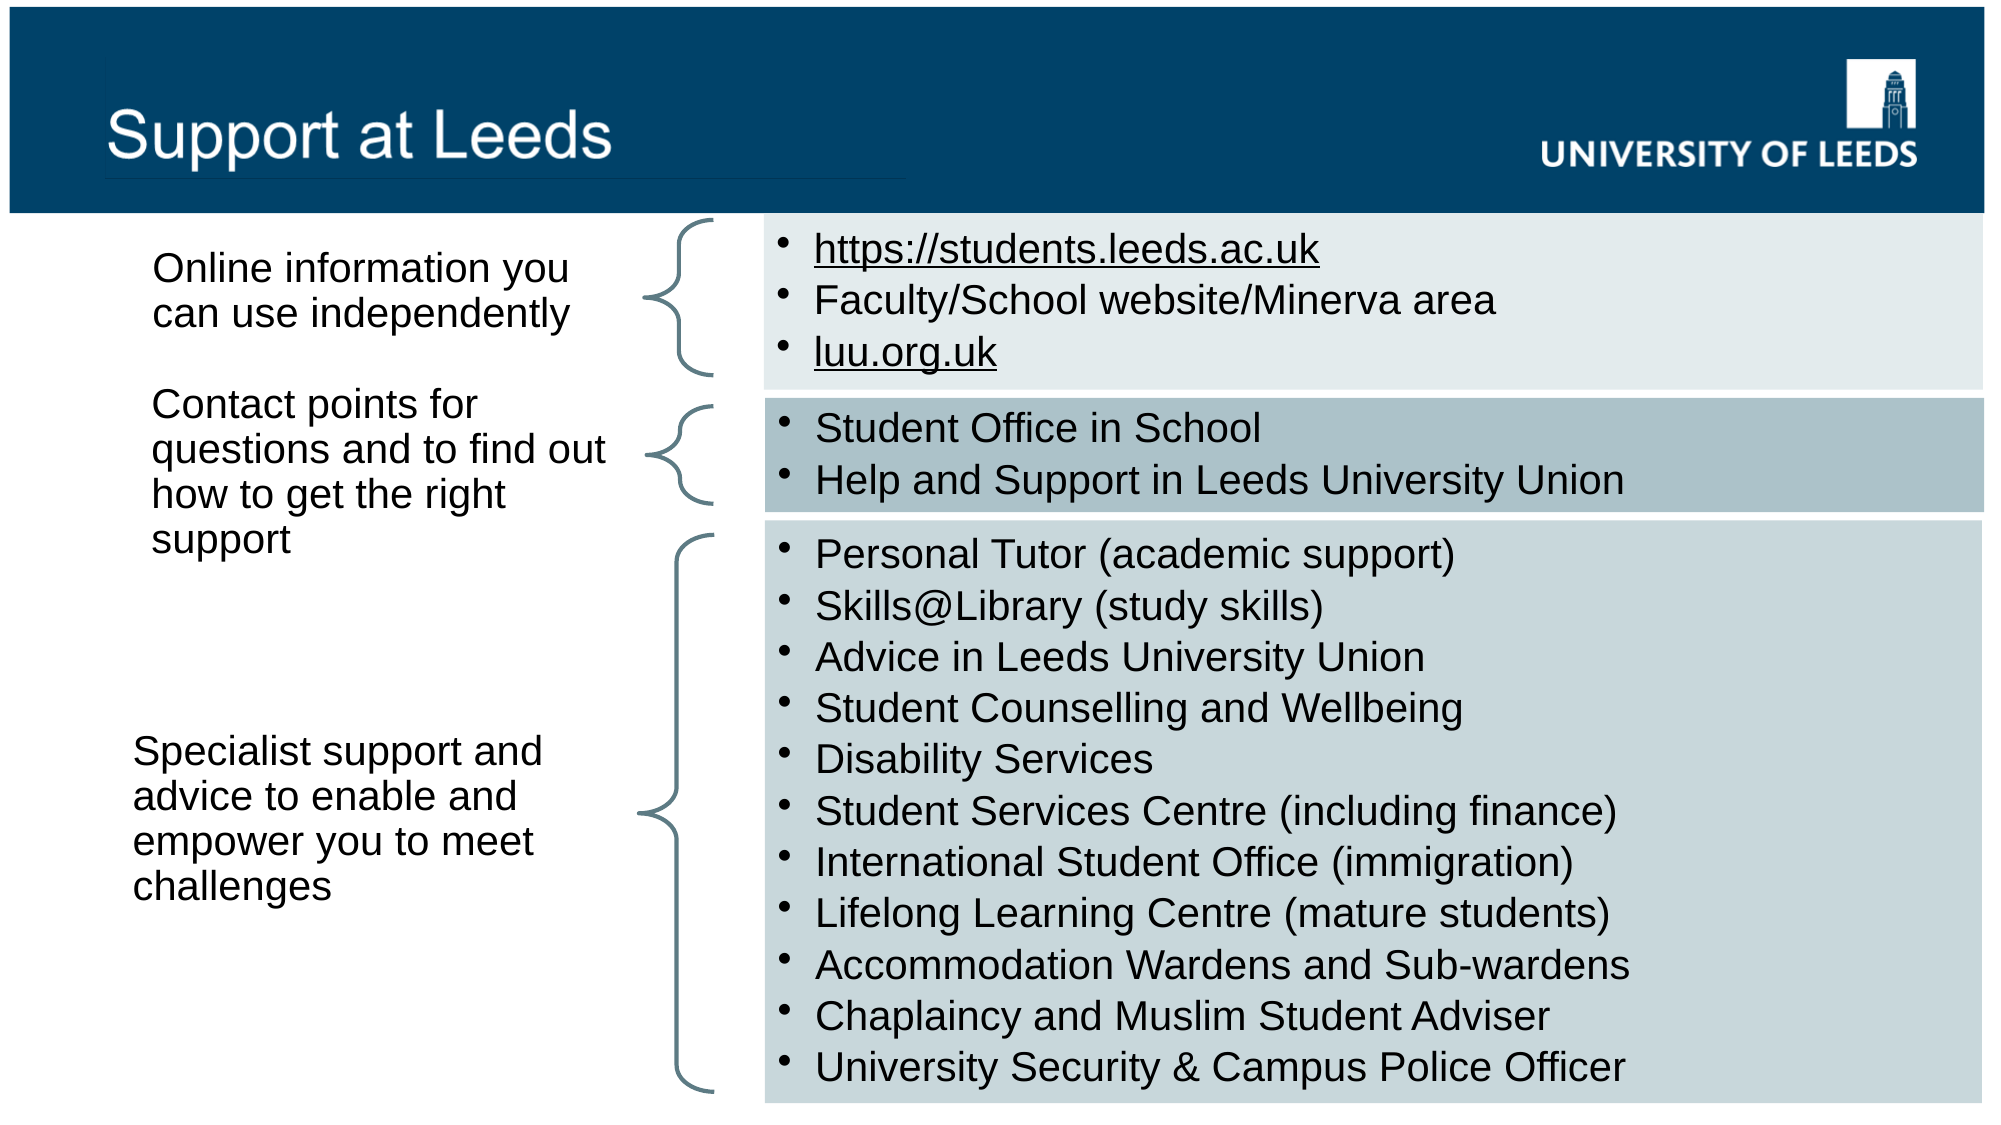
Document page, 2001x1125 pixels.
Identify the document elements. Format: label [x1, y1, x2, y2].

text_box [108, 213, 1985, 1104]
picture [65, 57, 906, 214]
picture [1542, 59, 1917, 167]
